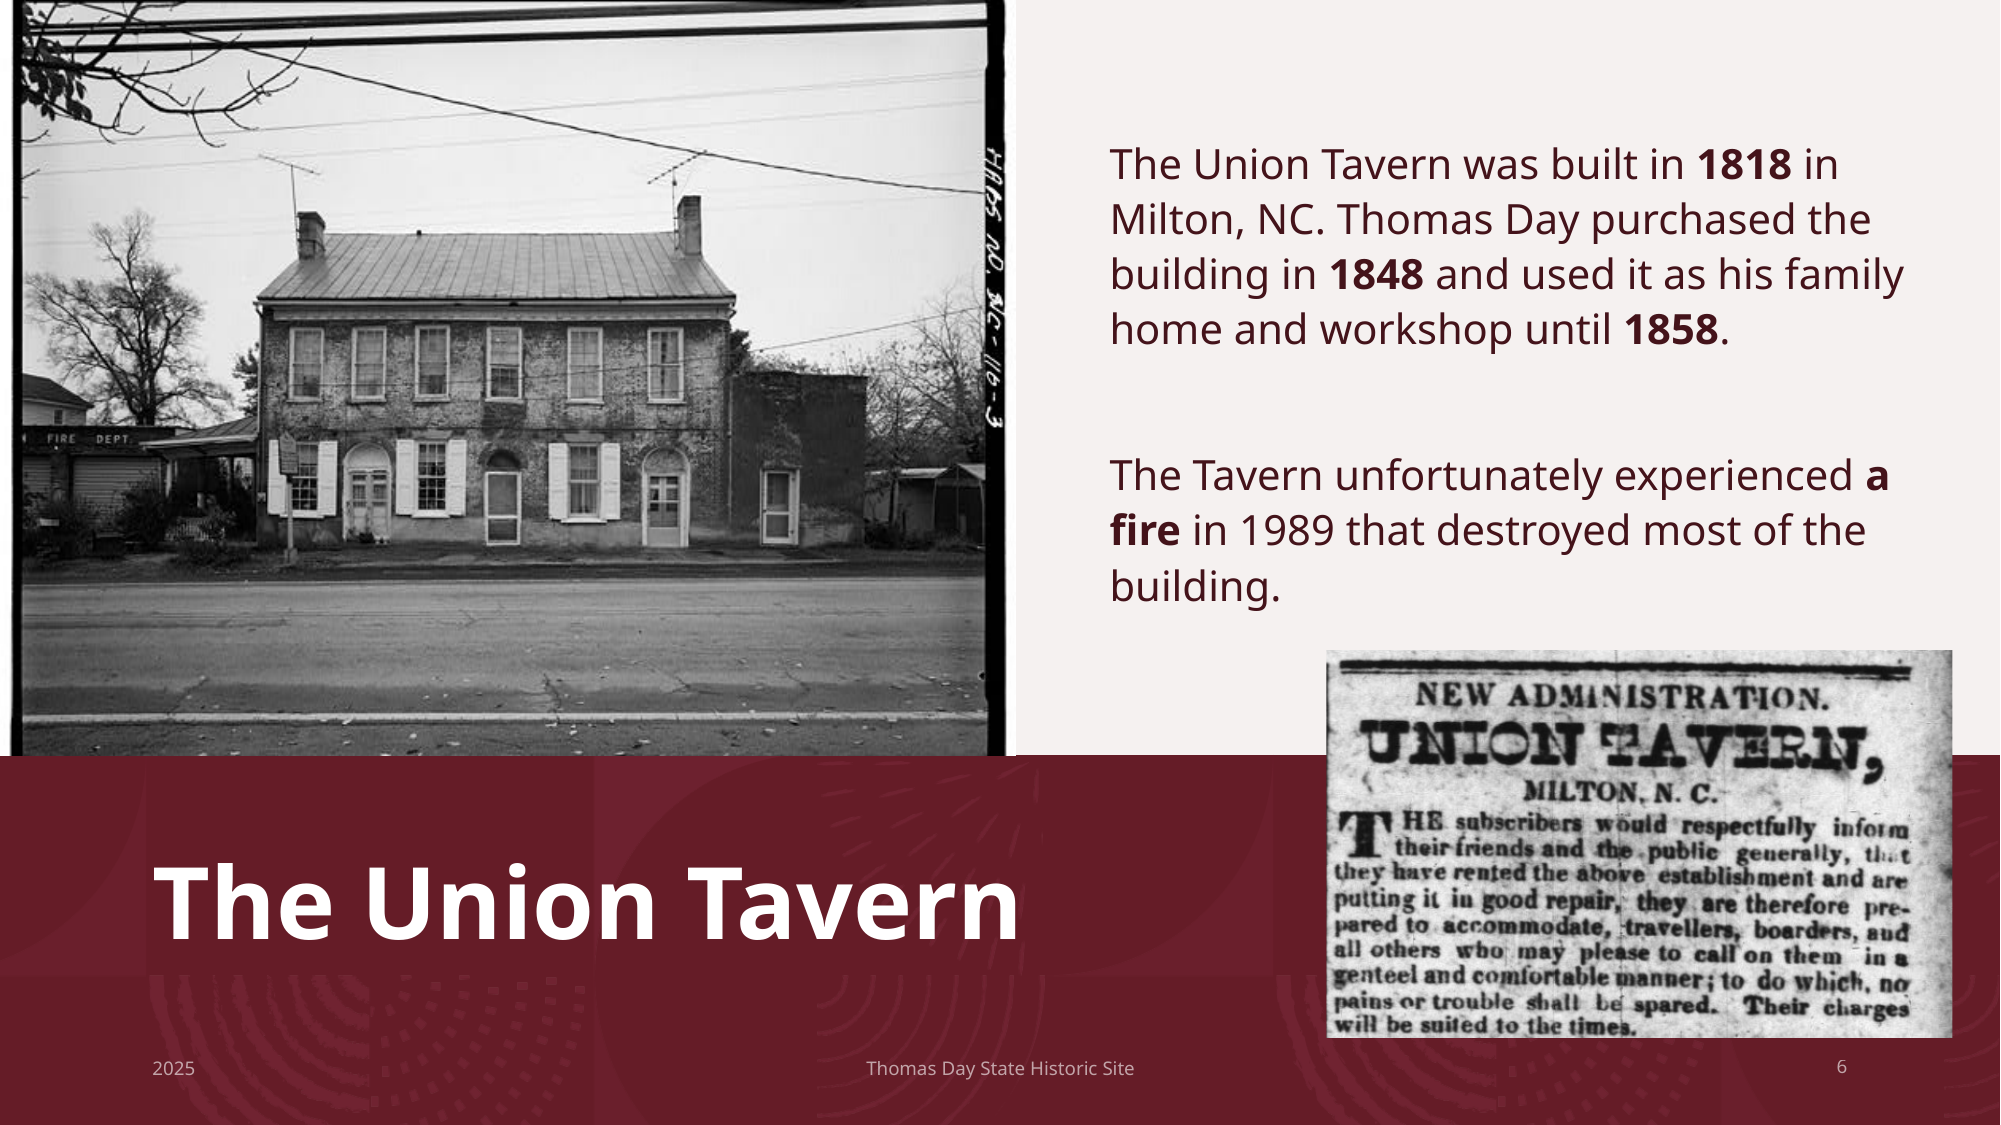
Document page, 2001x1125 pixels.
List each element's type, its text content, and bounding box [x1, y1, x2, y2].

slide_number 6 [1671, 1038, 1863, 1098]
slide_number 2025 [137, 1038, 588, 1098]
picture [1326, 650, 1953, 1038]
title The Union Tavern [137, 800, 1326, 1000]
picture [0, 0, 1016, 756]
list The Union Tavern was built in 1818 in Milton, NC. Thomas Day purchased the building in 1848 and used it as his family home and workshop until 1858. The Tavern unfortunately experienced a fire in 1989 that destroyed most of the building. [1094, 47, 1927, 695]
footer Thomas Day State Historic Site [674, 1038, 1327, 1098]
